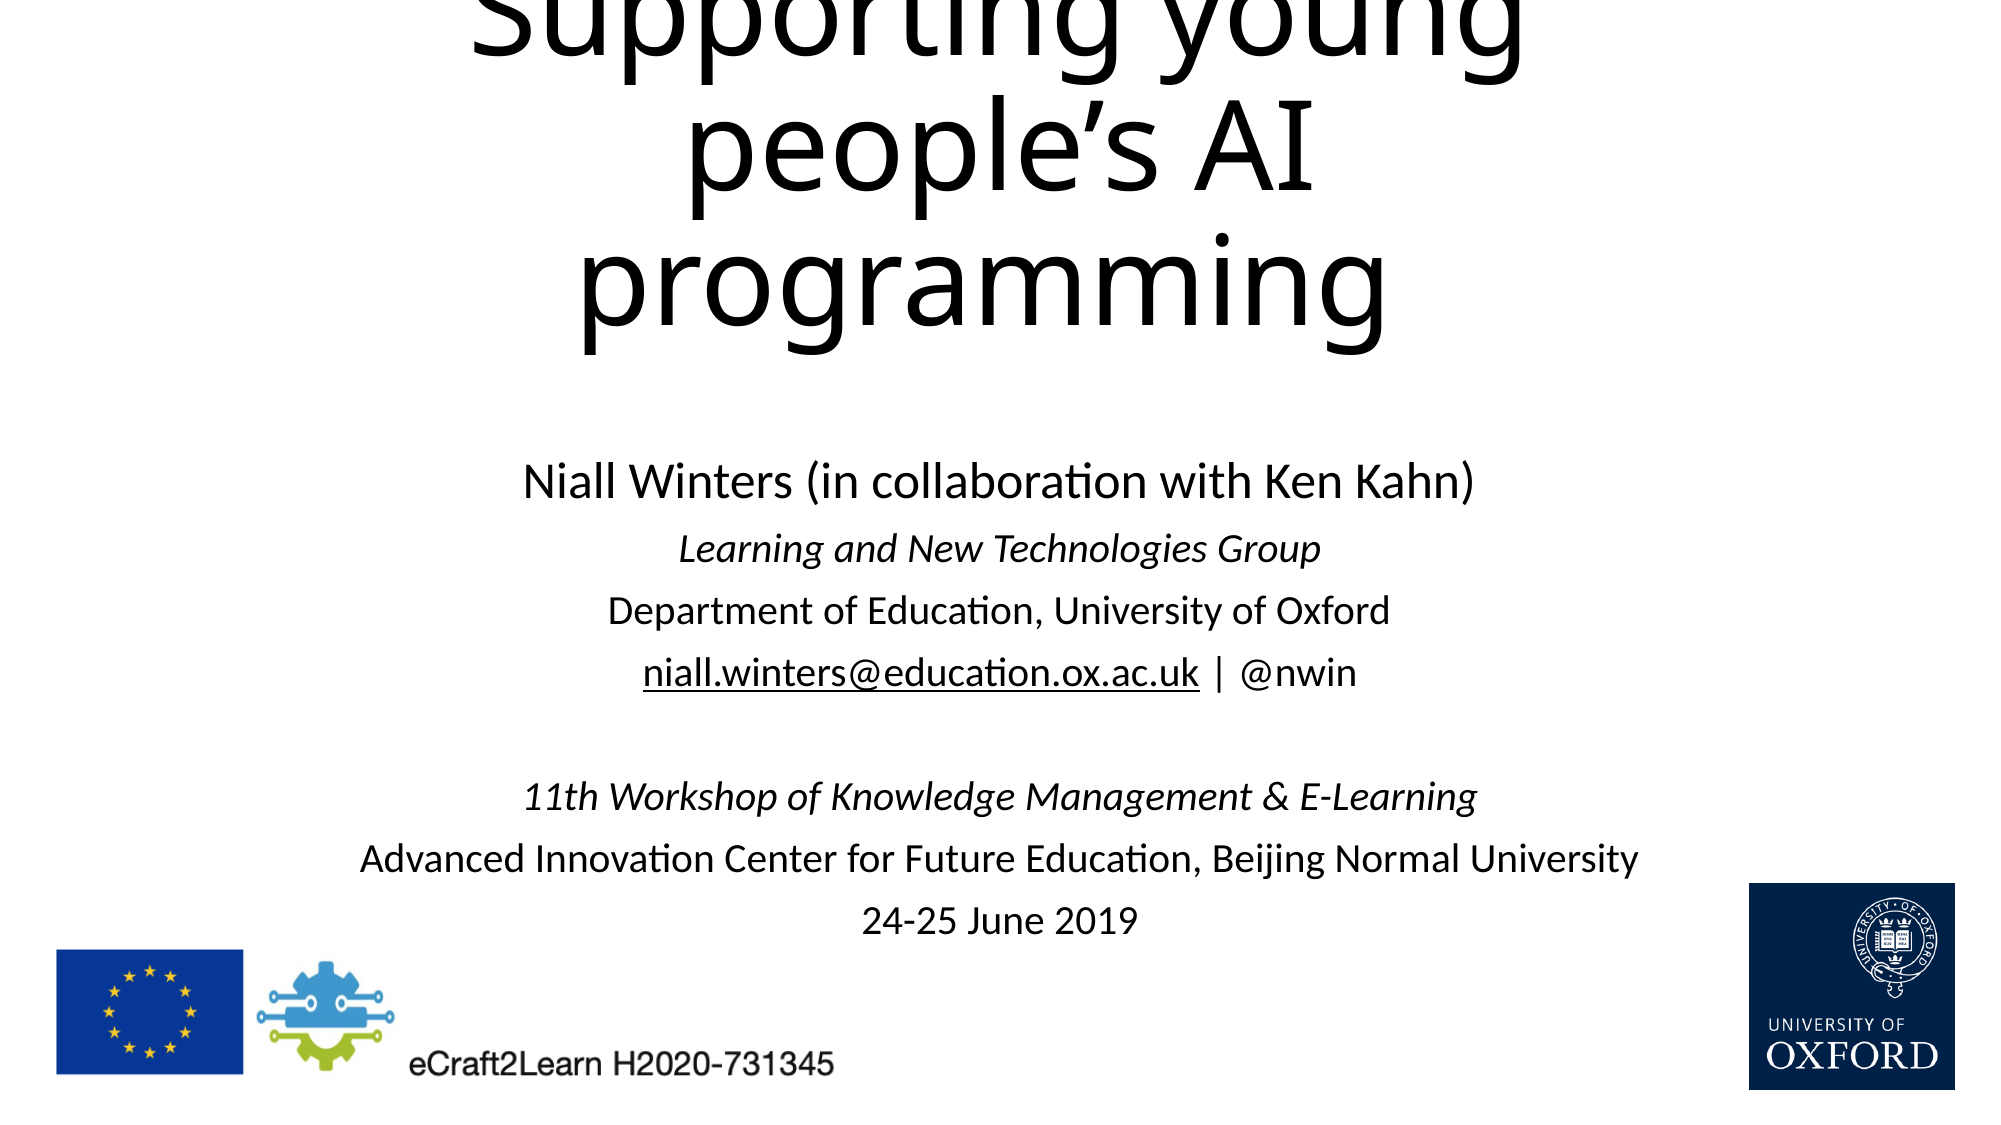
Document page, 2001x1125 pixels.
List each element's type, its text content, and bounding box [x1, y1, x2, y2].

picture [1749, 883, 1955, 1090]
title Supporting young people’s AI programming [249, 54, 1750, 360]
subtitle Niall Winters (in collaboration with Ken Kahn) Learning and New Technologies Group Department of Education, University of Oxford niall.winters@education.ox.ac.uk | @nwin 11th Workshop of Knowledge Management & E-Learning Advanced Innovation Center for Future Education, Beijing Normal University 24-25 June 2019 [249, 446, 1750, 956]
picture [45, 937, 844, 1090]
